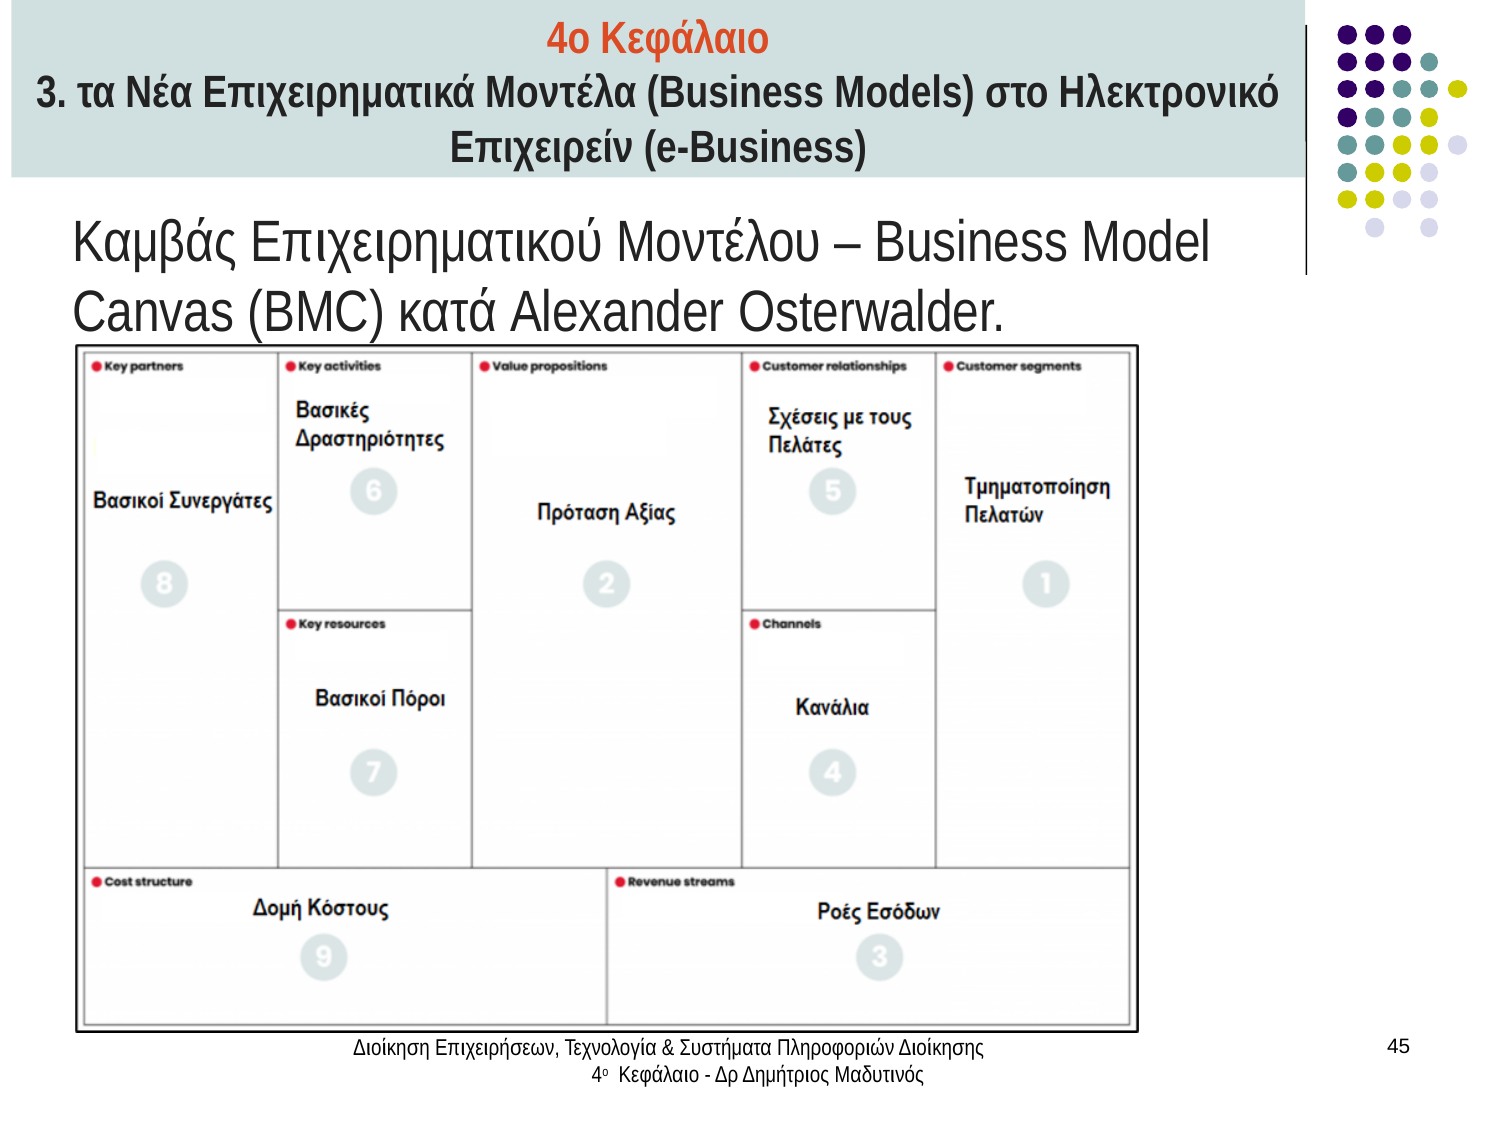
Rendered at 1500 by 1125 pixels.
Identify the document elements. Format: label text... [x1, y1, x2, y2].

footer Διοίκηση Επιχειρήσεων, Τεχνολογία & Συστήματα Πληροφοριών Διοίκησης 4ο Κεφάλαιο - Δρ Δημήτριος Μαδυτινός [336, 1042, 1123, 1100]
picture [74, 344, 1139, 1033]
text_box Καμβάς Επιχειρηματικού Μοντέλου – Business Model Canvas (BMC) κατά Alexander Osterwalder. [57, 196, 1304, 434]
slide_number 45 [1123, 1025, 1425, 1100]
text_box 4ο Κεφάλαιο 3. τα Νέα Επιχειρηματικά Μοντέλα (Business Models) στο Ηλεκτρονικό Επιχειρείν (e-Business) [11, 0, 1306, 178]
